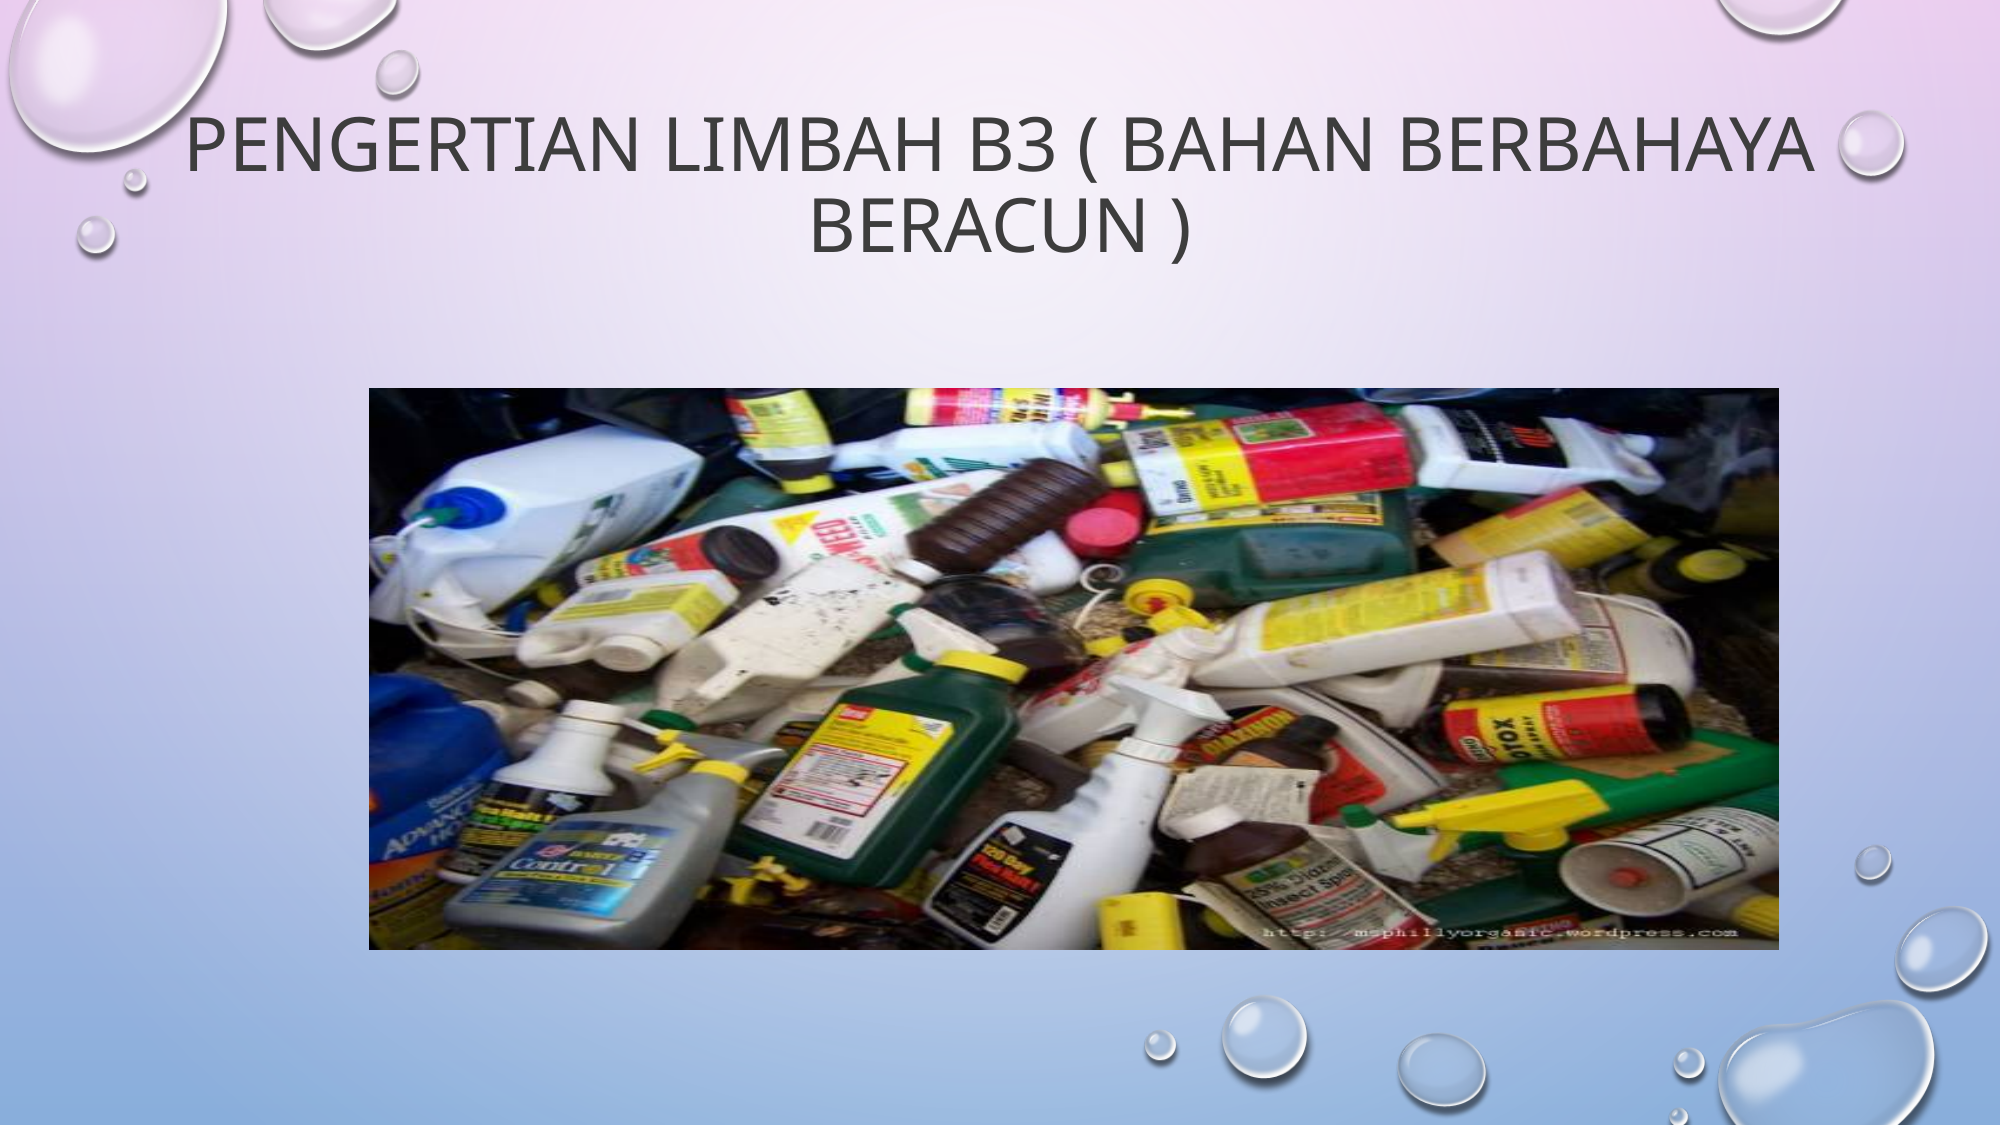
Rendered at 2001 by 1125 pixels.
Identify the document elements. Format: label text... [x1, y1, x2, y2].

title PENGERTIAN LIMBAH B3 ( BAHAN BERBAHAYA BERACUN ) [149, 101, 1851, 364]
picture [0, 0, 2000, 1125]
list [369, 387, 1779, 951]
